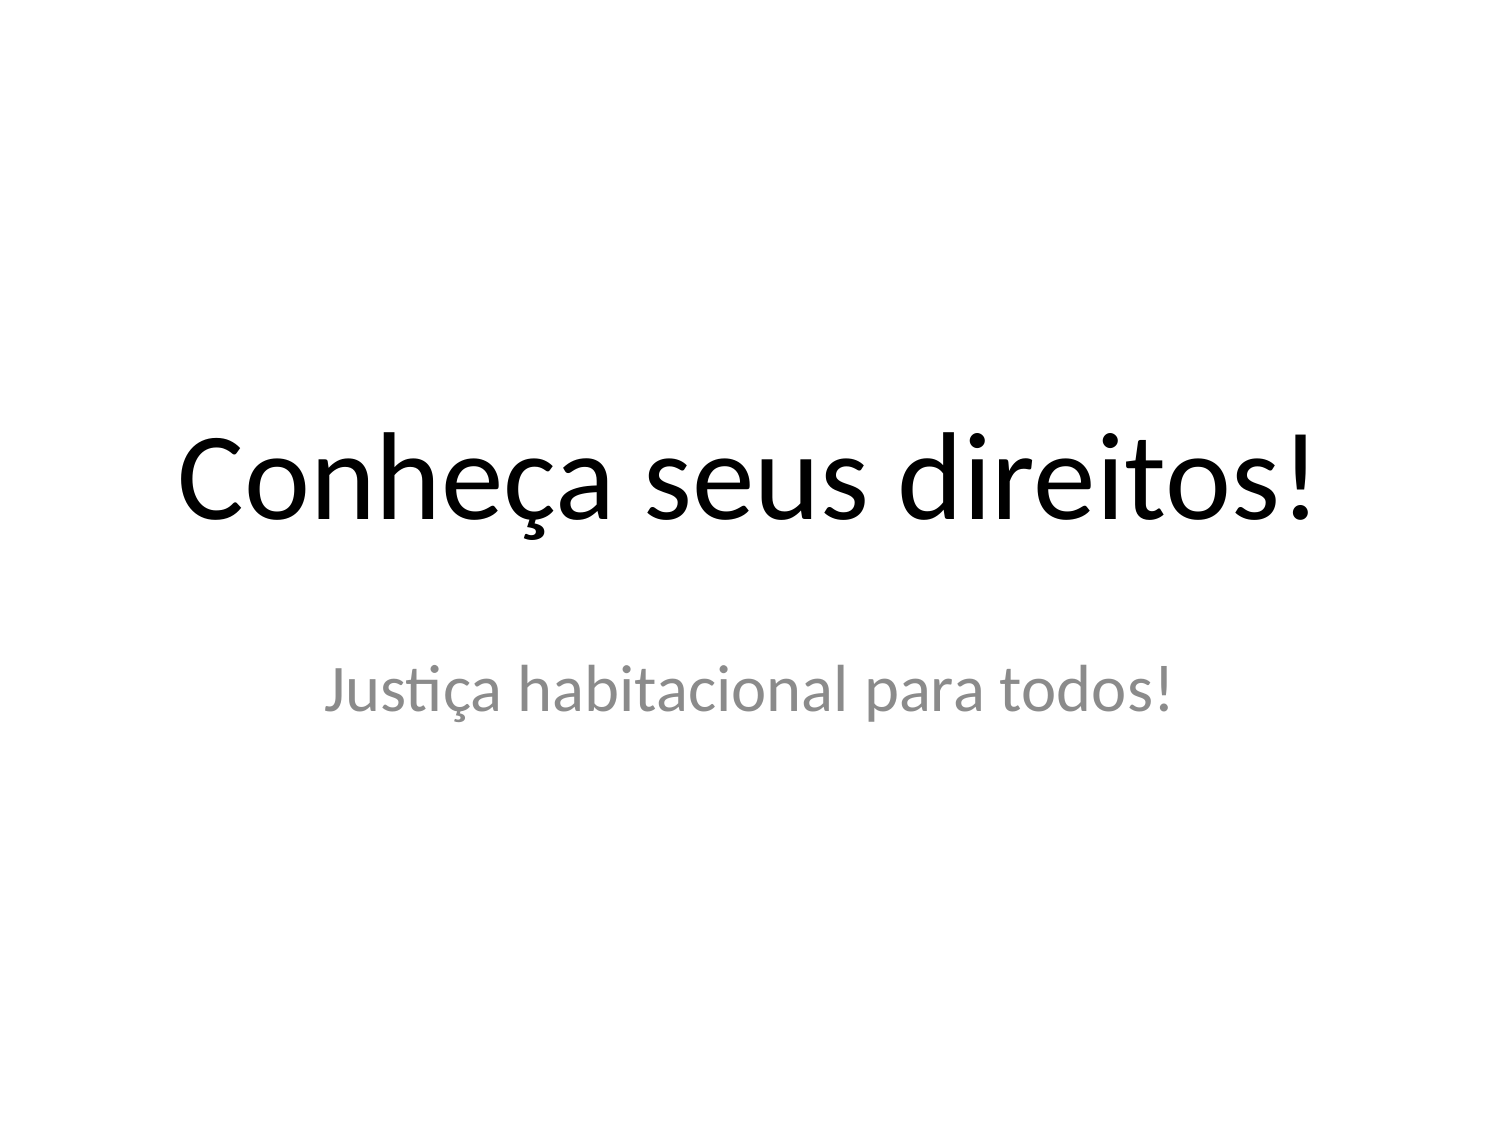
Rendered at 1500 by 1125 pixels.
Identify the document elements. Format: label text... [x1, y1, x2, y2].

subtitle Justiça habitacional para todos! [225, 637, 1275, 925]
title Conheça seus direitos! [112, 349, 1388, 591]
